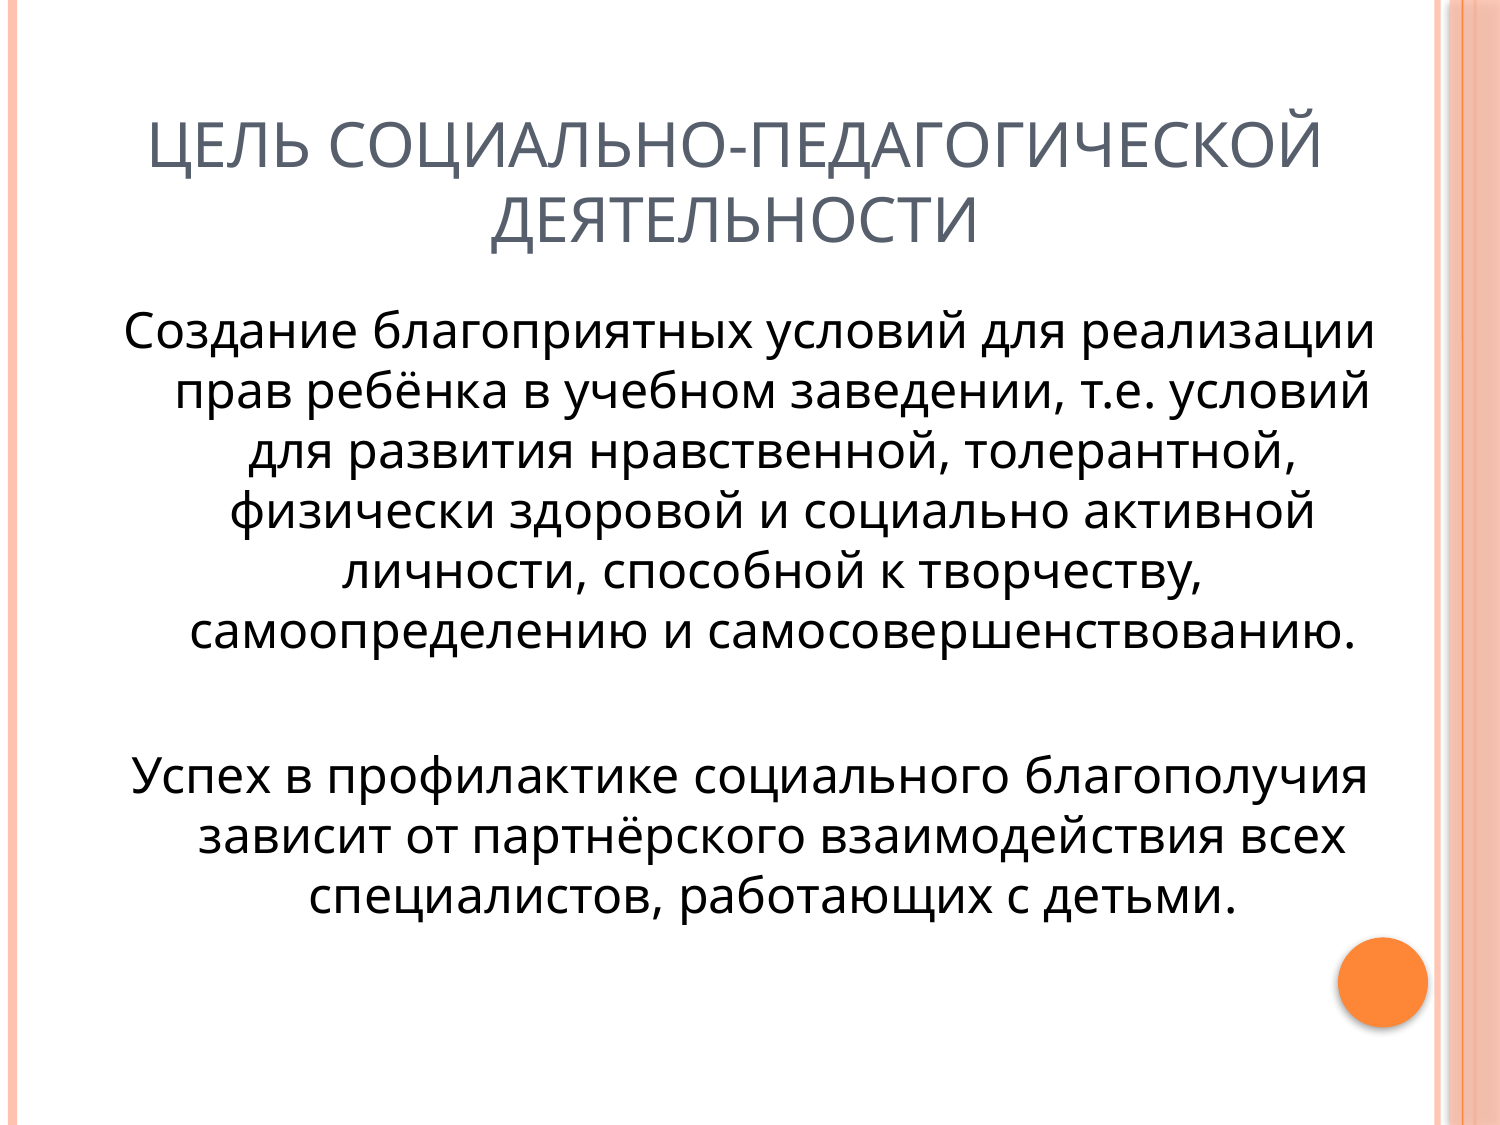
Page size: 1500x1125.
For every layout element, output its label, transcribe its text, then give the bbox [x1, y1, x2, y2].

list Создание благоприятных условий для реализации прав ребёнка в учебном заведении, т.е. условий для развития нравственной, толерантной, физически здоровой и социально активной личности, способной к творчеству, самоопределению и самосовершенствованию. Успех в профилактике социального благополучия зависит от партнёрского взаимодействия всех специалистов, работающих с детьми. [76, 290, 1425, 965]
title Цель социально-педагогической деятельности [64, 90, 1408, 263]
